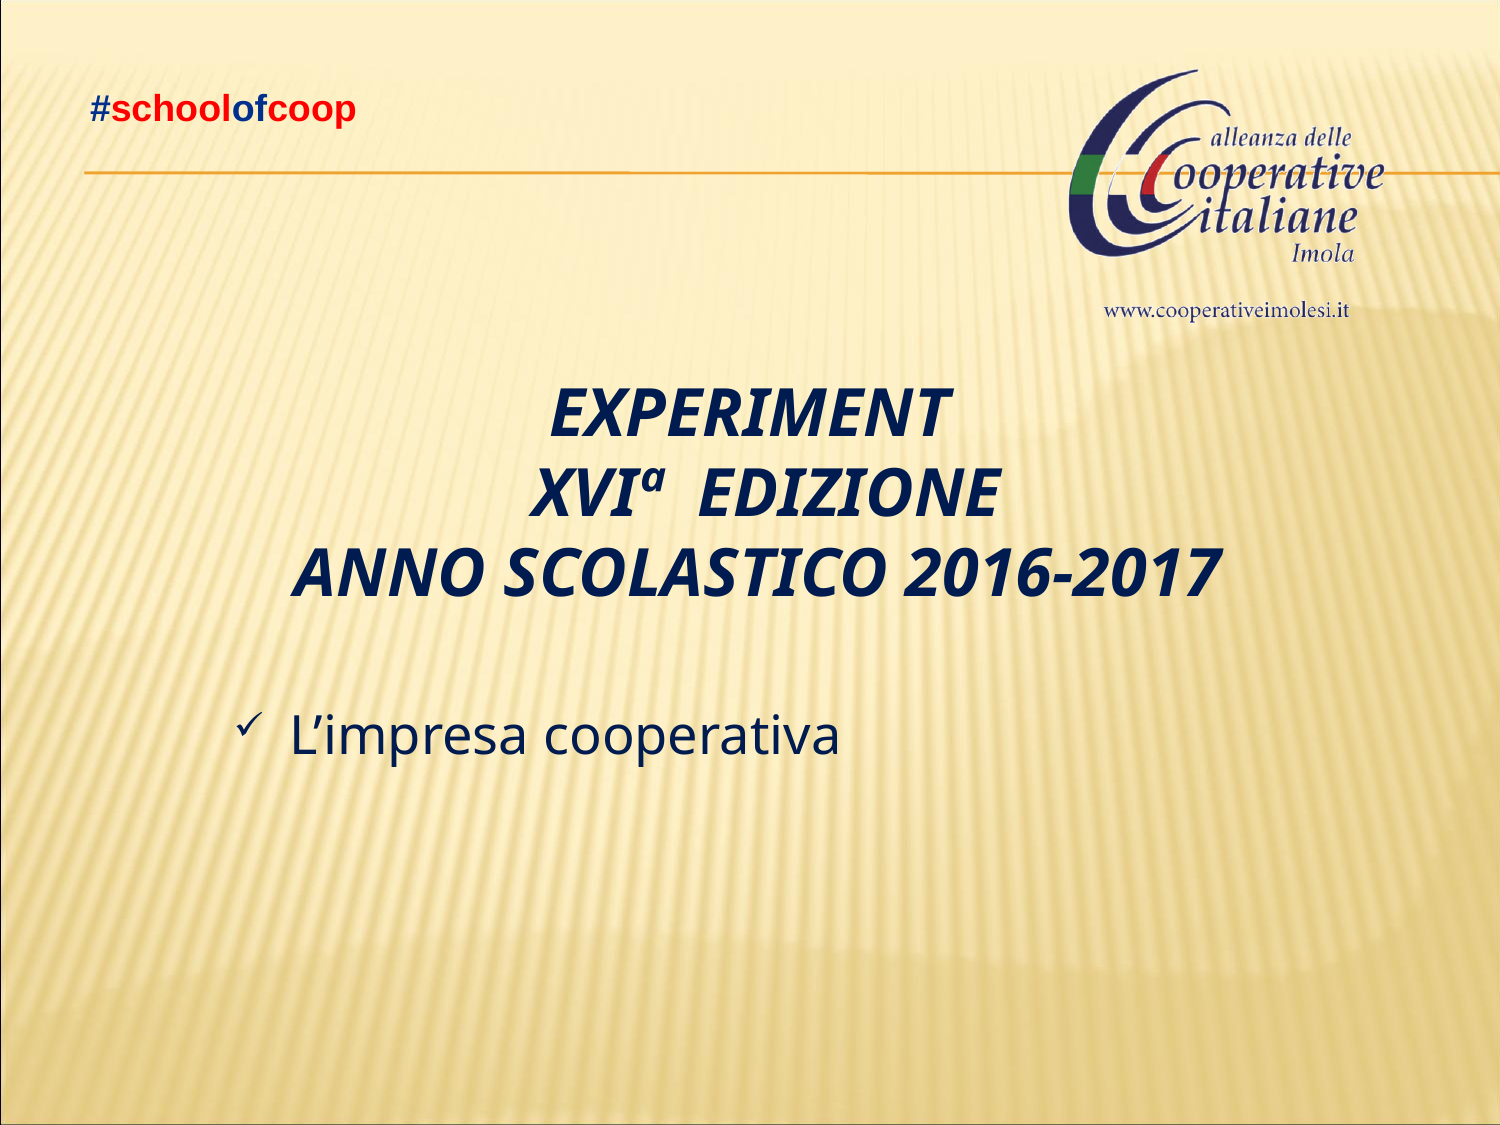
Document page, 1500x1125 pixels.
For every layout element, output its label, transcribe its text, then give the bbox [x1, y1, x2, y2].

picture [0, 0, 1500, 1125]
text_box #schoolofcoop [64, 76, 373, 137]
list L’impresa cooperativa [218, 692, 1211, 847]
title EXPERIMENT XVIª edizione Anno scolastico 2016-2017 [150, 324, 1367, 656]
